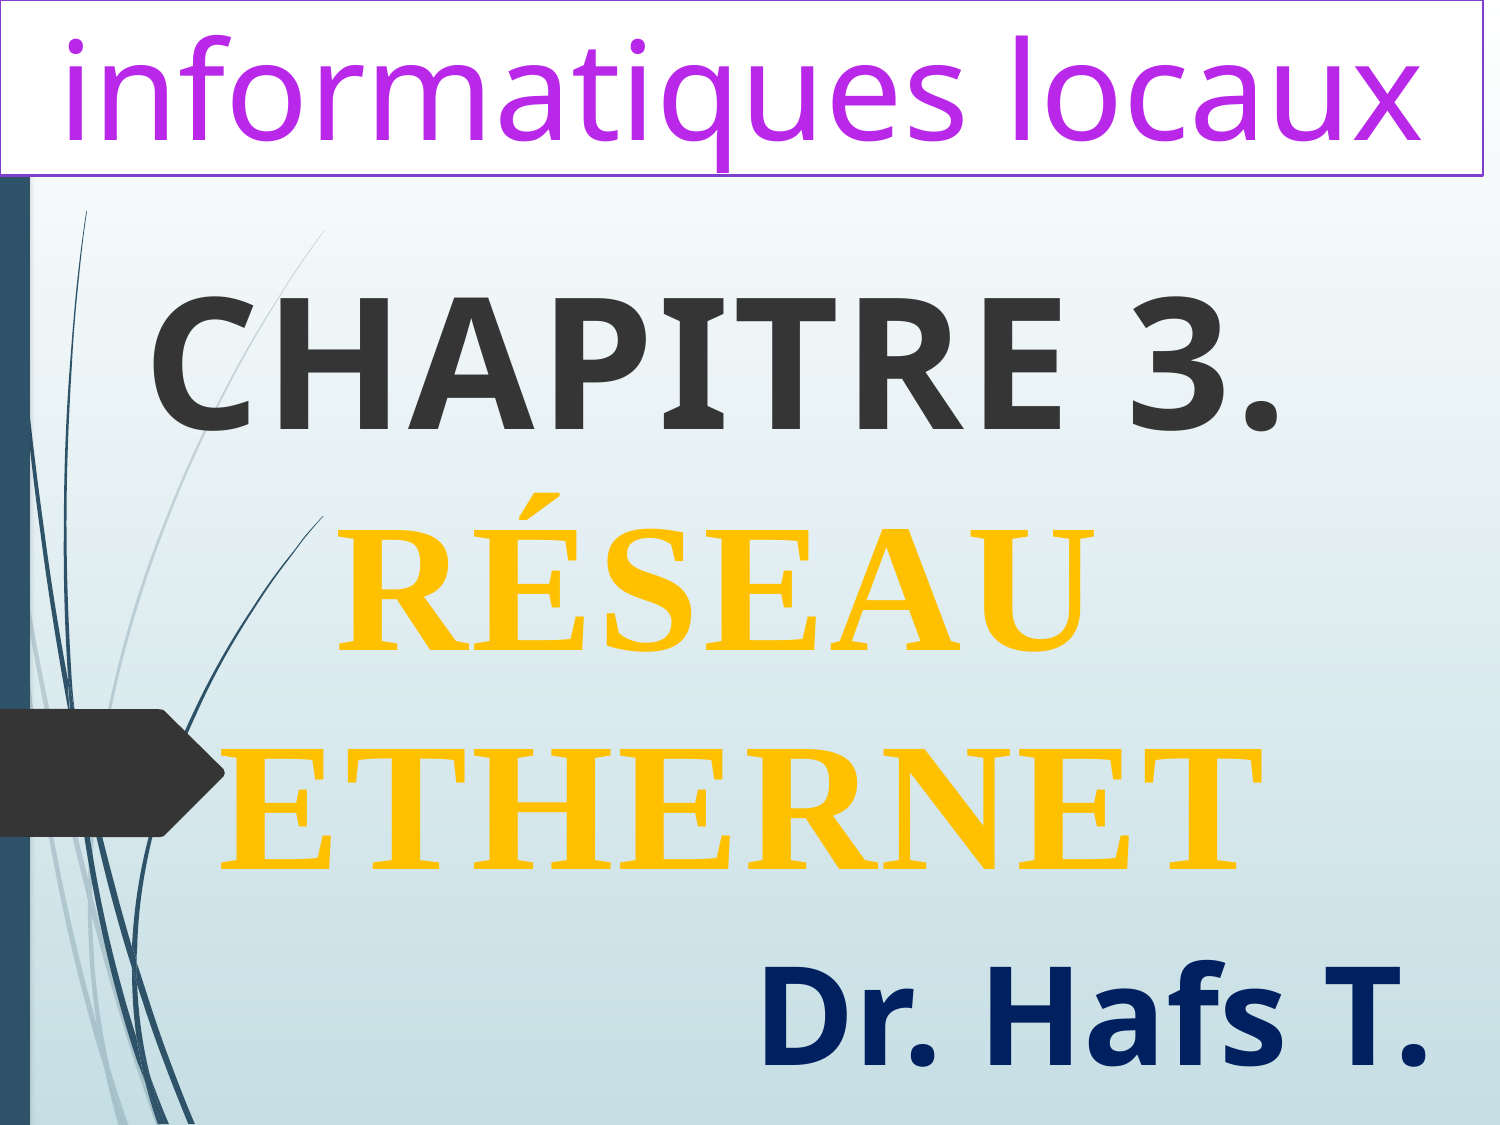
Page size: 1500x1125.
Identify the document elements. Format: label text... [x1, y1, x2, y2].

title Réseaux informatiques locaux [0, 0, 1484, 177]
subtitle Dr. Hafs T. [650, 920, 1500, 1125]
text_box Chapitre 3. Réseau Ethernet [67, 232, 1418, 921]
